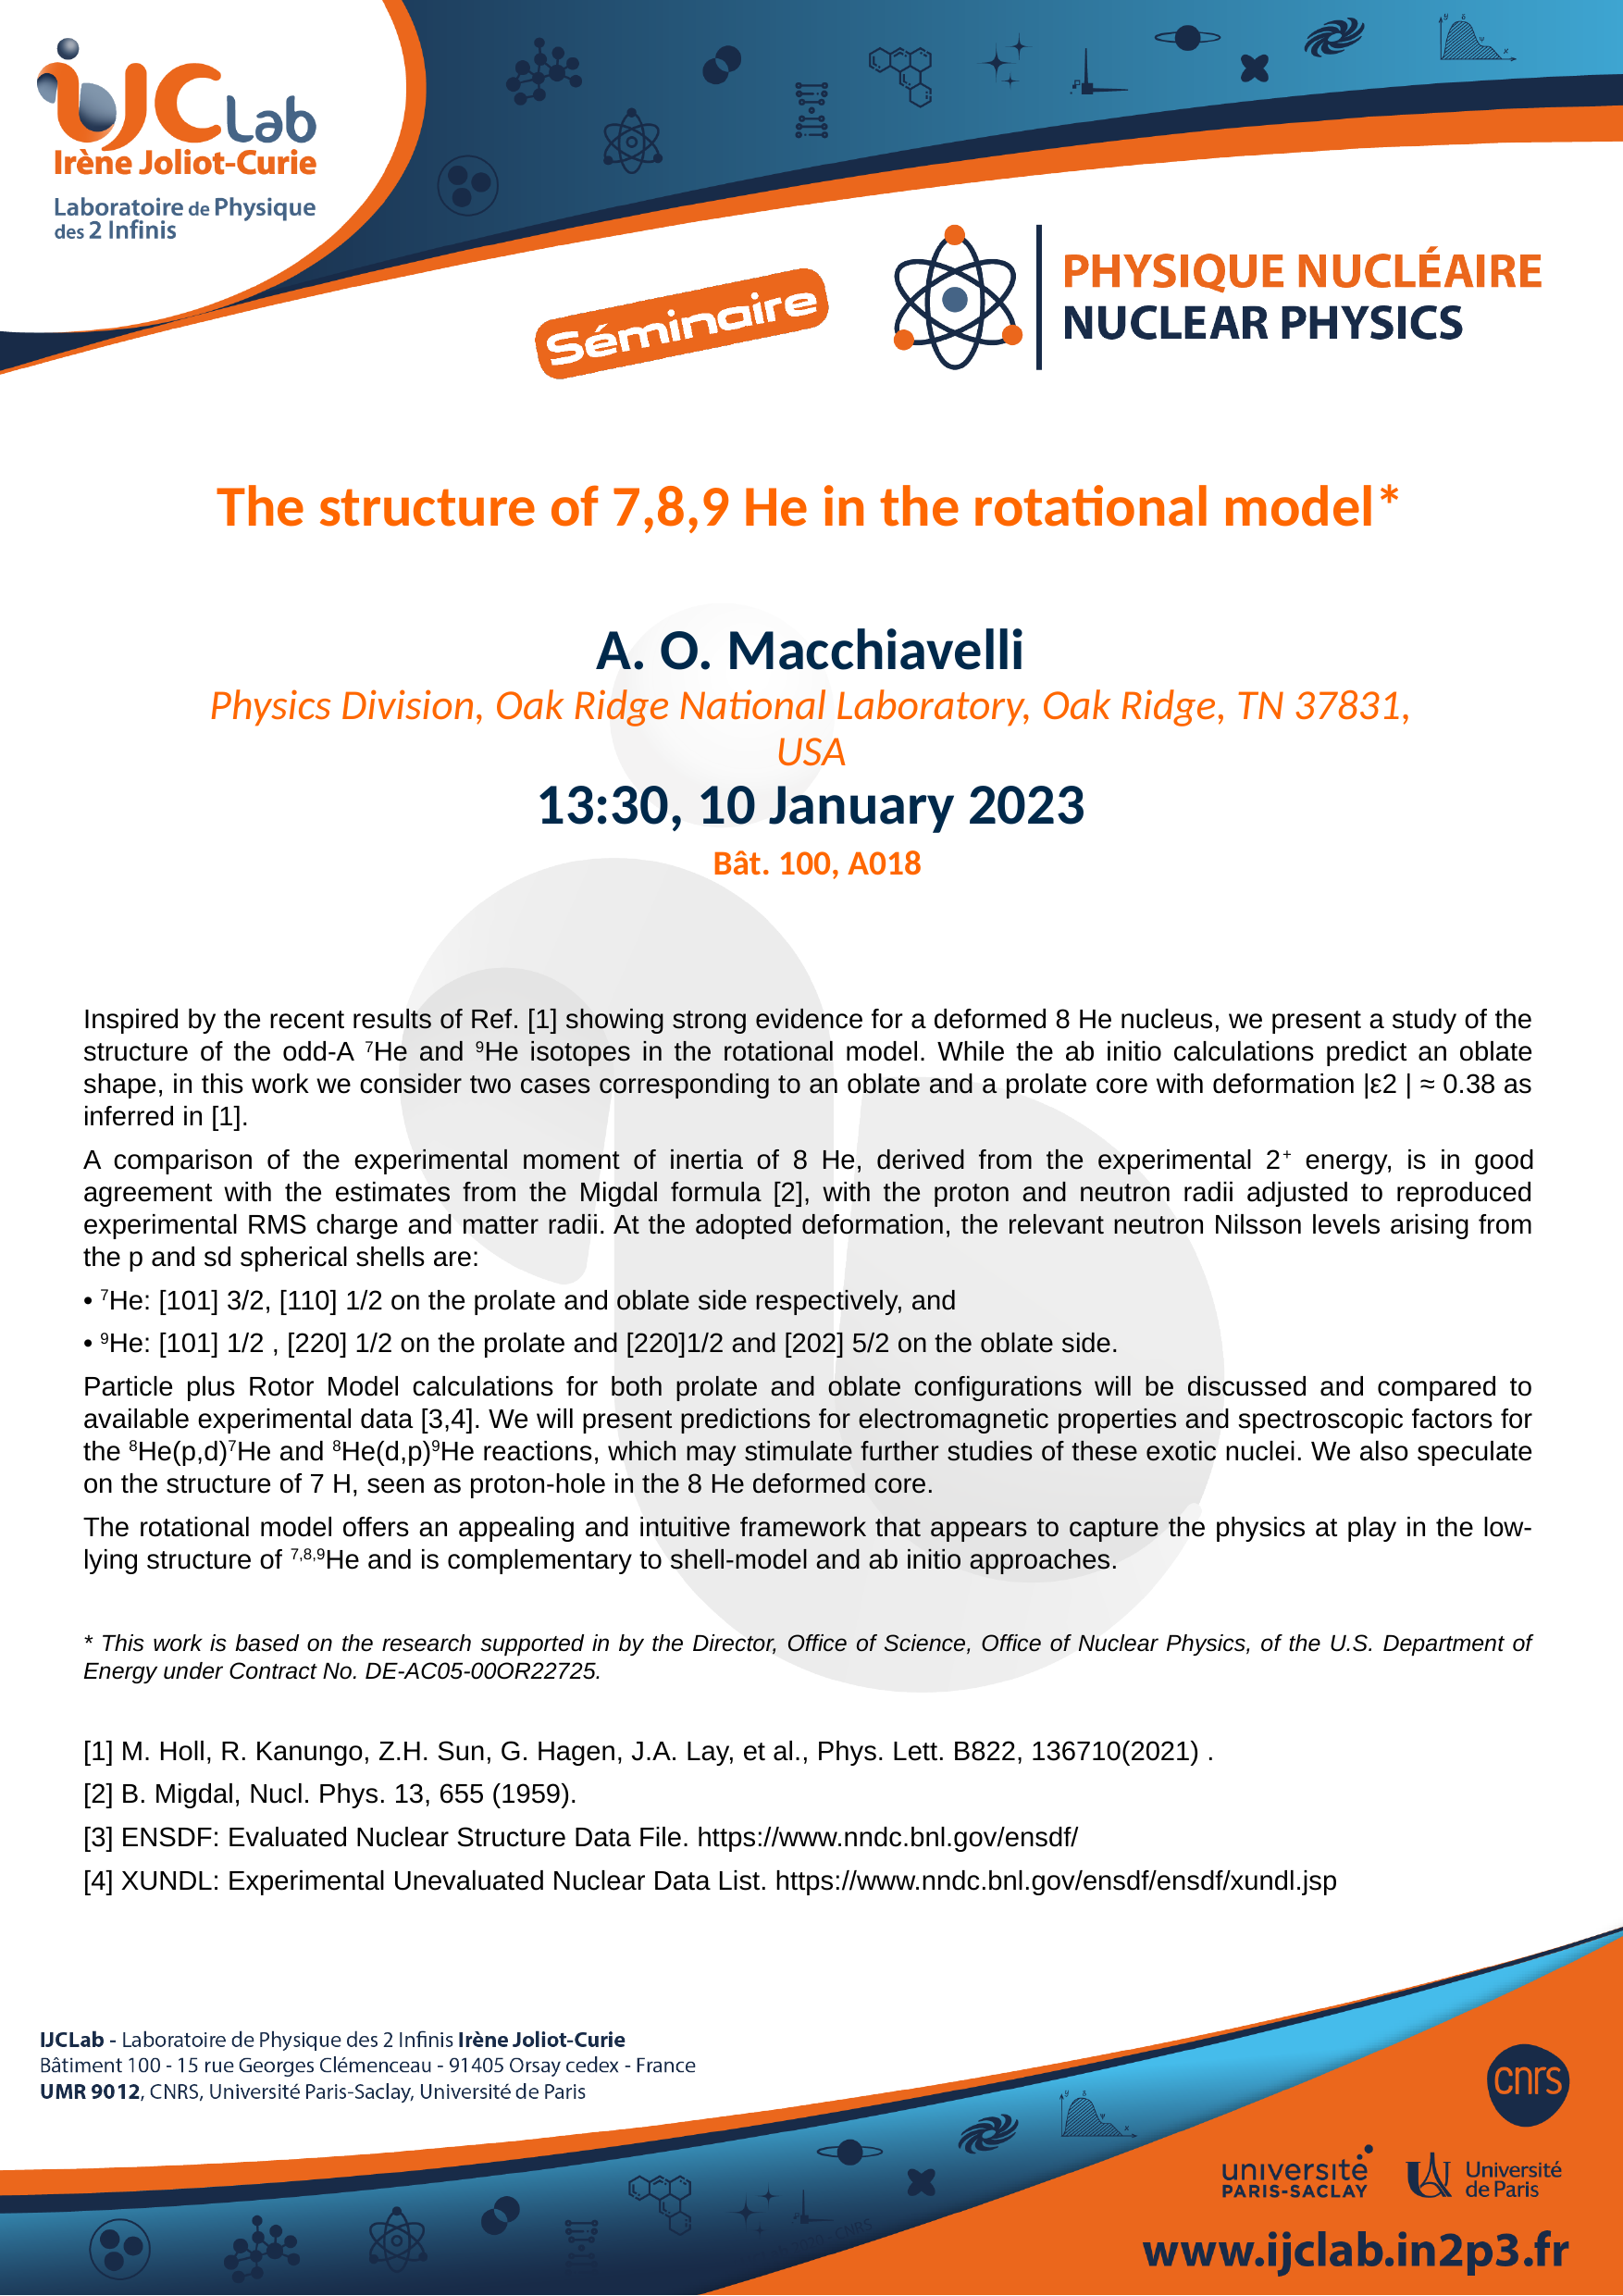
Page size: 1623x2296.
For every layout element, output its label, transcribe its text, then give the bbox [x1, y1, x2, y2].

text_box Physics Division, Oak Ridge National Laboratory, Oak Ridge, TN 37831, USA [165, 673, 1457, 772]
text_box Bât. 100, A018 [165, 833, 1469, 894]
text_box 13:30, 10 January 2023 [165, 772, 1457, 833]
text_box A. O. Macchiavelli [165, 619, 1457, 673]
text_box Inspired by the recent results of Ref. [1] showing strong evidence for a deformed 8 He nucleus, we present a study of the structure of the odd-A 7He and 9He isotopes in the rotational model. While the ab initio calculations predict an oblate shape, in this work we consider two cases corresponding to an oblate and a prolate core with deformation |ε2 | ≈ 0.38 as inferred in [1]. A comparison of the experimental moment of inertia of 8 He, derived from the experimental 2+ energy, is in good agreement with the estimates from the Migdal formula [2], with the proton and neutron radii adjusted to reproduced experimental RMS charge and matter radii. At the adopted deformation, the relevant neutron Nilsson levels arising from the p and sd spherical shells are: • 7He: [101] 3/2, [110] 1/2 on the prolate and oblate side respectively, and • 9He: [101] 1/2 , [220] 1/2 on the prolate and [220]1/2 and [202] 5/2 on the oblate side. Particle plus Rotor Model calculations for both prolate and oblate configurations will be discussed and compared to available experimental data [3,4]. We will present predictions for electromagnetic properties and spectroscopic factors for the 8He(p,d)7He and 8He(d,p)9He reactions, which may stimulate further studies of these exotic nuclei. We also speculate on the structure of 7 H, seen as proton-hole in the 8 He deformed core. The rotational model offers an appealing and intuitive framework that appears to capture the physics at play in the low-lying structure of 7,8,9He and is complementary to shell-model and ab initio approaches. * This work is based on the research supported in by the Director, Office of Science, Office of Nuclear Physics, of the U.S. Department of Energy under Contract No. DE-AC05-00OR22725. [1] M. Holl, R. Kanungo, Z.H. Sun, G. Hagen, J.A. Lay, et al., Phys. Lett. B822, 136710(2021) . [2] B. Migdal, Nucl. Phys. 13, 655 (1959). [3] ENSDF: Evaluated Nuclear Structure Data File. https://www.nndc.bnl.gov/ensdf/ [4] XUNDL: Experimental Unevaluated Nuclear Data List. https://www.nndc.bnl.gov/ensdf/ensdf/xundl.jsp [69, 995, 1549, 1916]
picture [0, 0, 1623, 2295]
text_box The structure of 7,8,9 He in the rotational model* [128, 436, 1494, 578]
